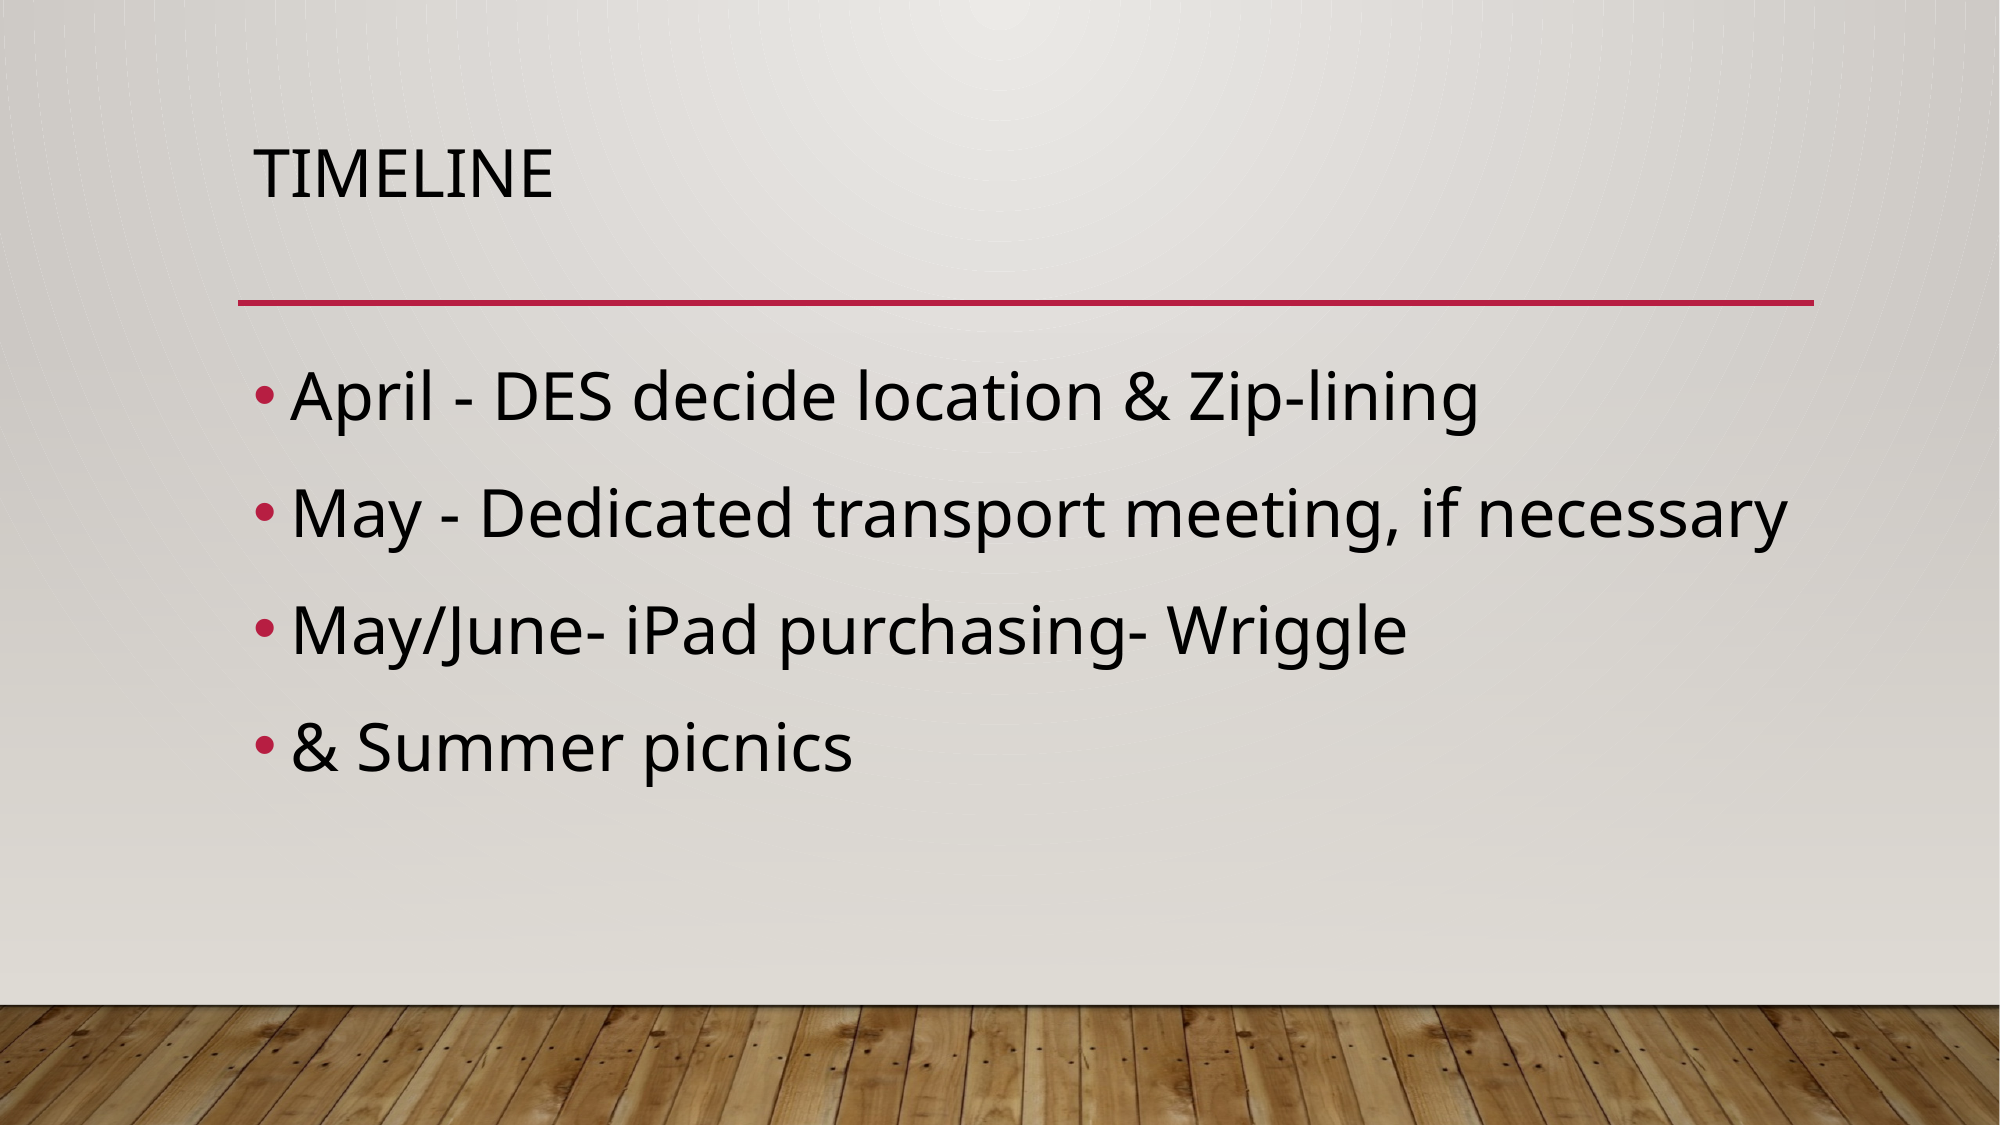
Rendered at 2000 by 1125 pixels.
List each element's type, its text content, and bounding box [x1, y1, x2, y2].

picture [0, 1005, 2000, 1125]
list April - DES decide location & Zip-lining May - Dedicated transport meeting, if necessary May/June- iPad purchasing- Wriggle & Summer picnics [238, 330, 1813, 984]
title Timeline [238, 131, 1813, 305]
